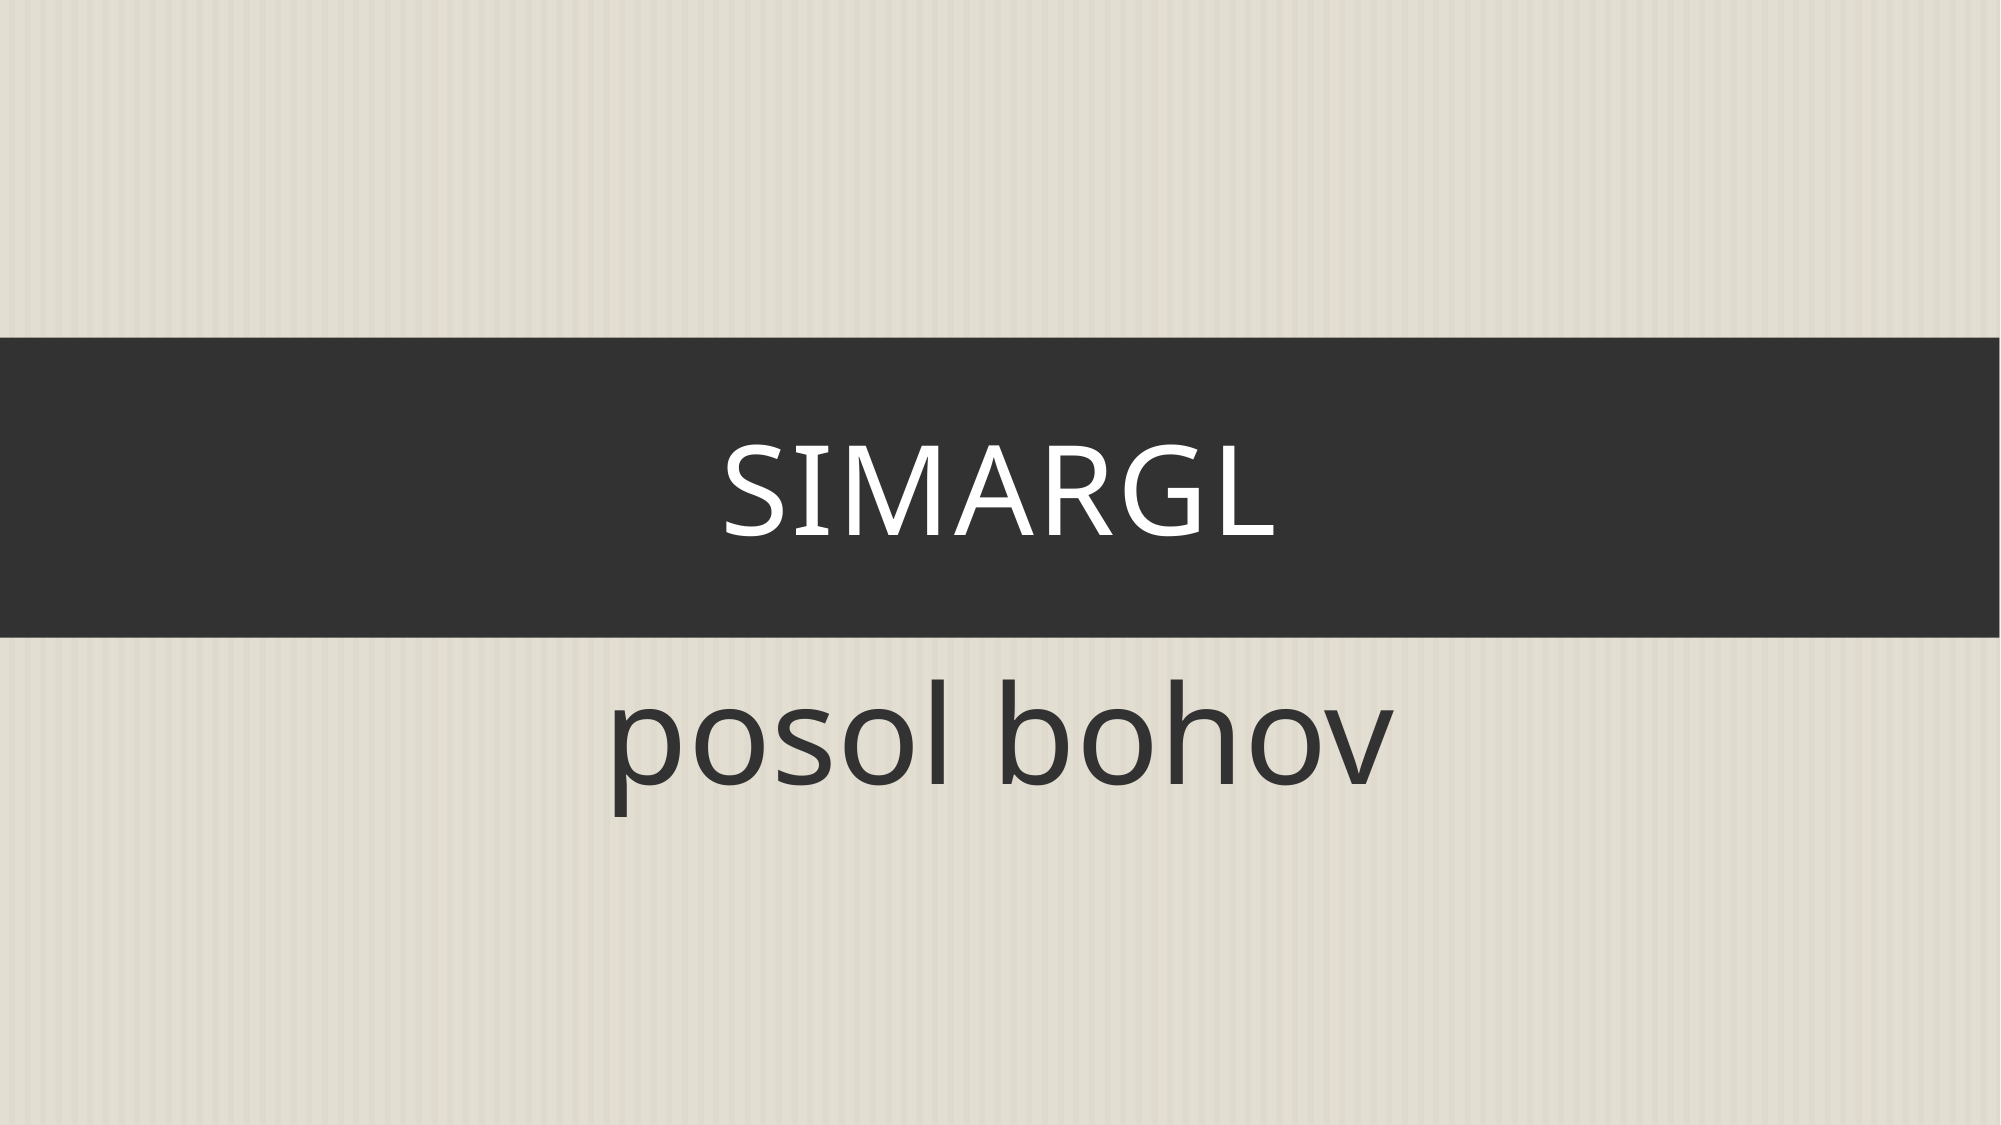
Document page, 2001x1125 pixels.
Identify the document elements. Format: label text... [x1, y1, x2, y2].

list posol bohov [136, 657, 1862, 851]
title Simargl [136, 362, 1862, 638]
